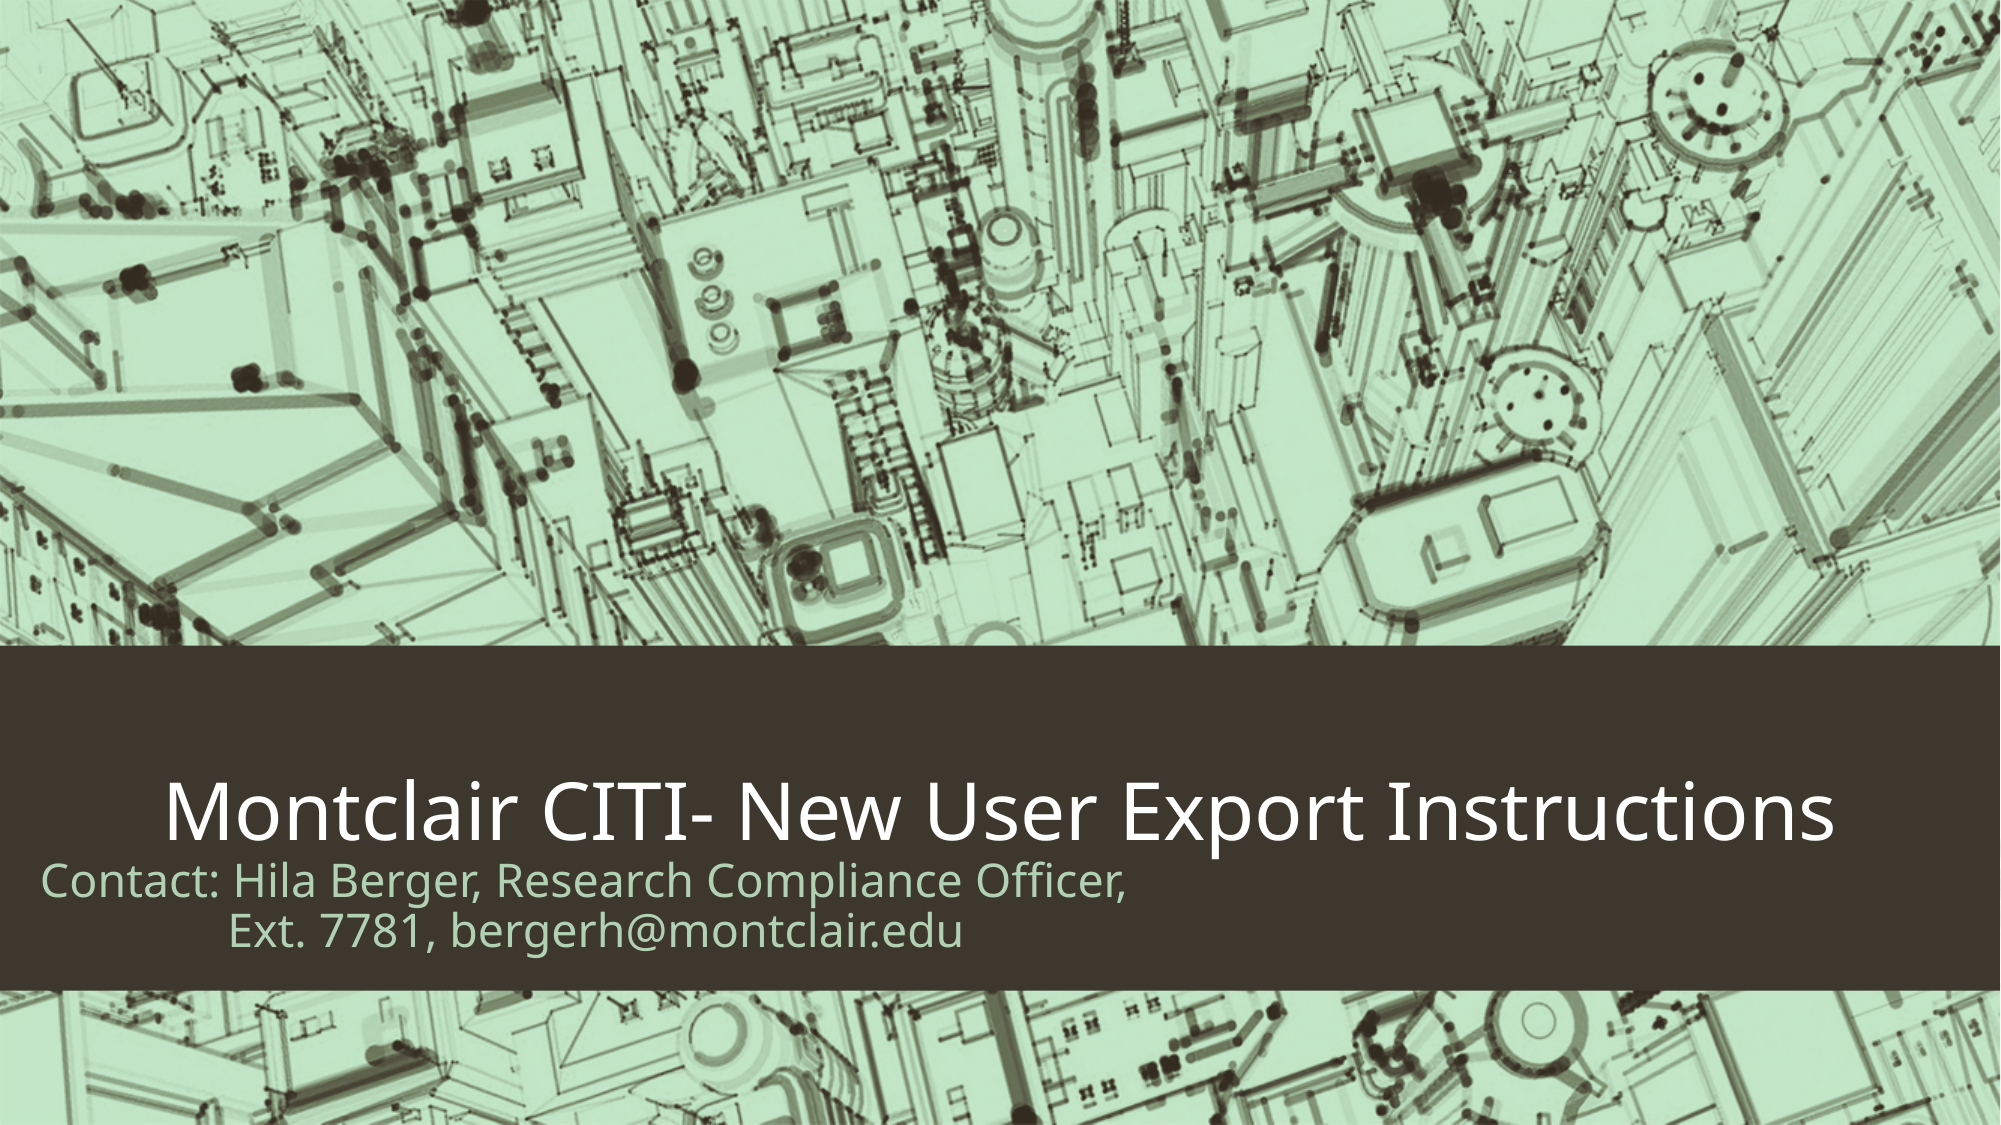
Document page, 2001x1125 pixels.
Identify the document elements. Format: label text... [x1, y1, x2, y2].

picture [0, 0, 2001, 1125]
subtitle Contact: Hila Berger, Research Compliance Officer, Ext. 7781, bergerh@montclair.edu [24, 849, 1863, 967]
title Montclair CITI- New User Export Instructions [137, 675, 1863, 849]
